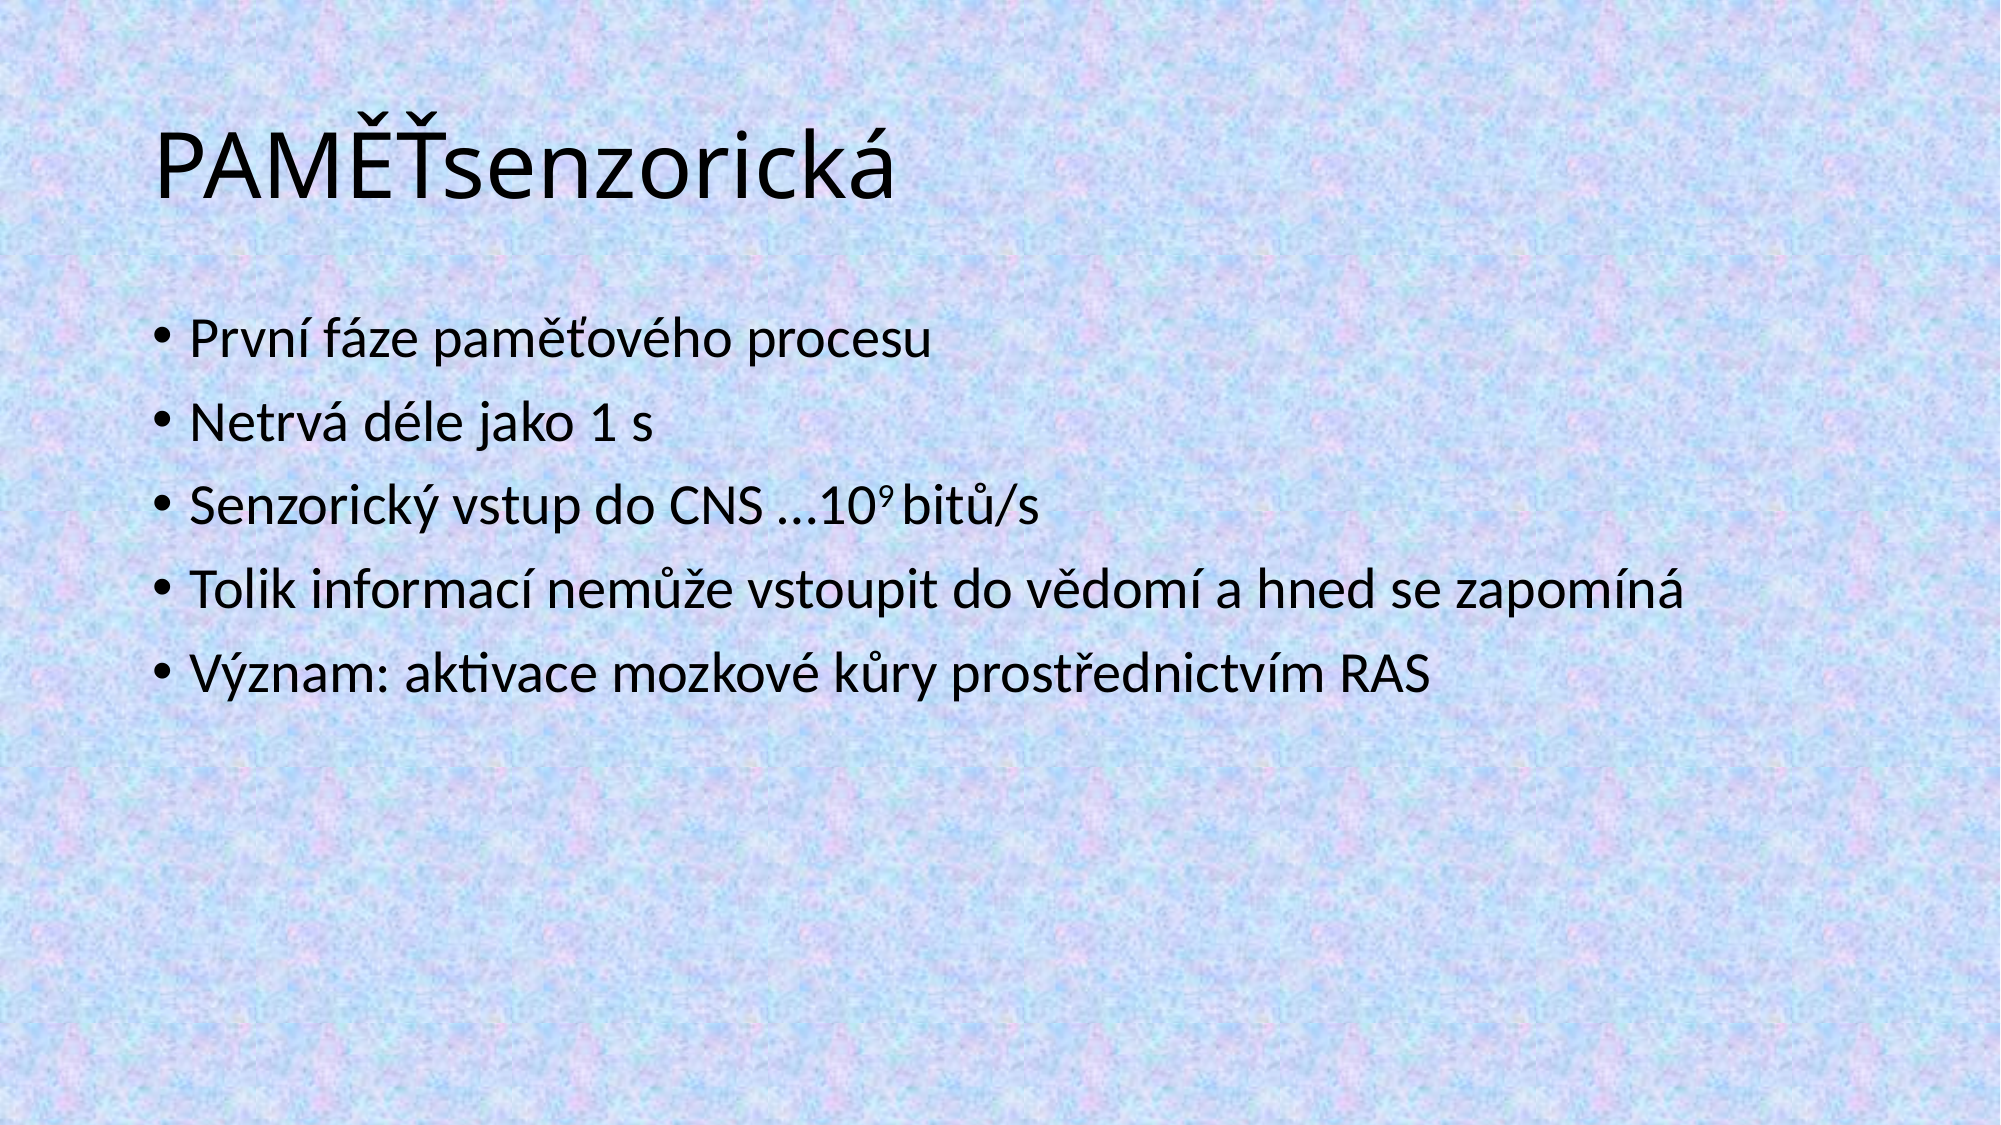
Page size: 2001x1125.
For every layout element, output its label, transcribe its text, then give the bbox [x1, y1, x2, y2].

title PAMĚŤsenzorická [137, 59, 1863, 278]
picture [0, 0, 2001, 1125]
list První fáze paměťového procesu Netrvá déle jako 1 s Senzorický vstup do CNS …109 bitů/s Tolik informací nemůže vstoupit do vědomí a hned se zapomíná Význam: aktivace mozkové kůry prostřednictvím RAS [137, 299, 1863, 1014]
